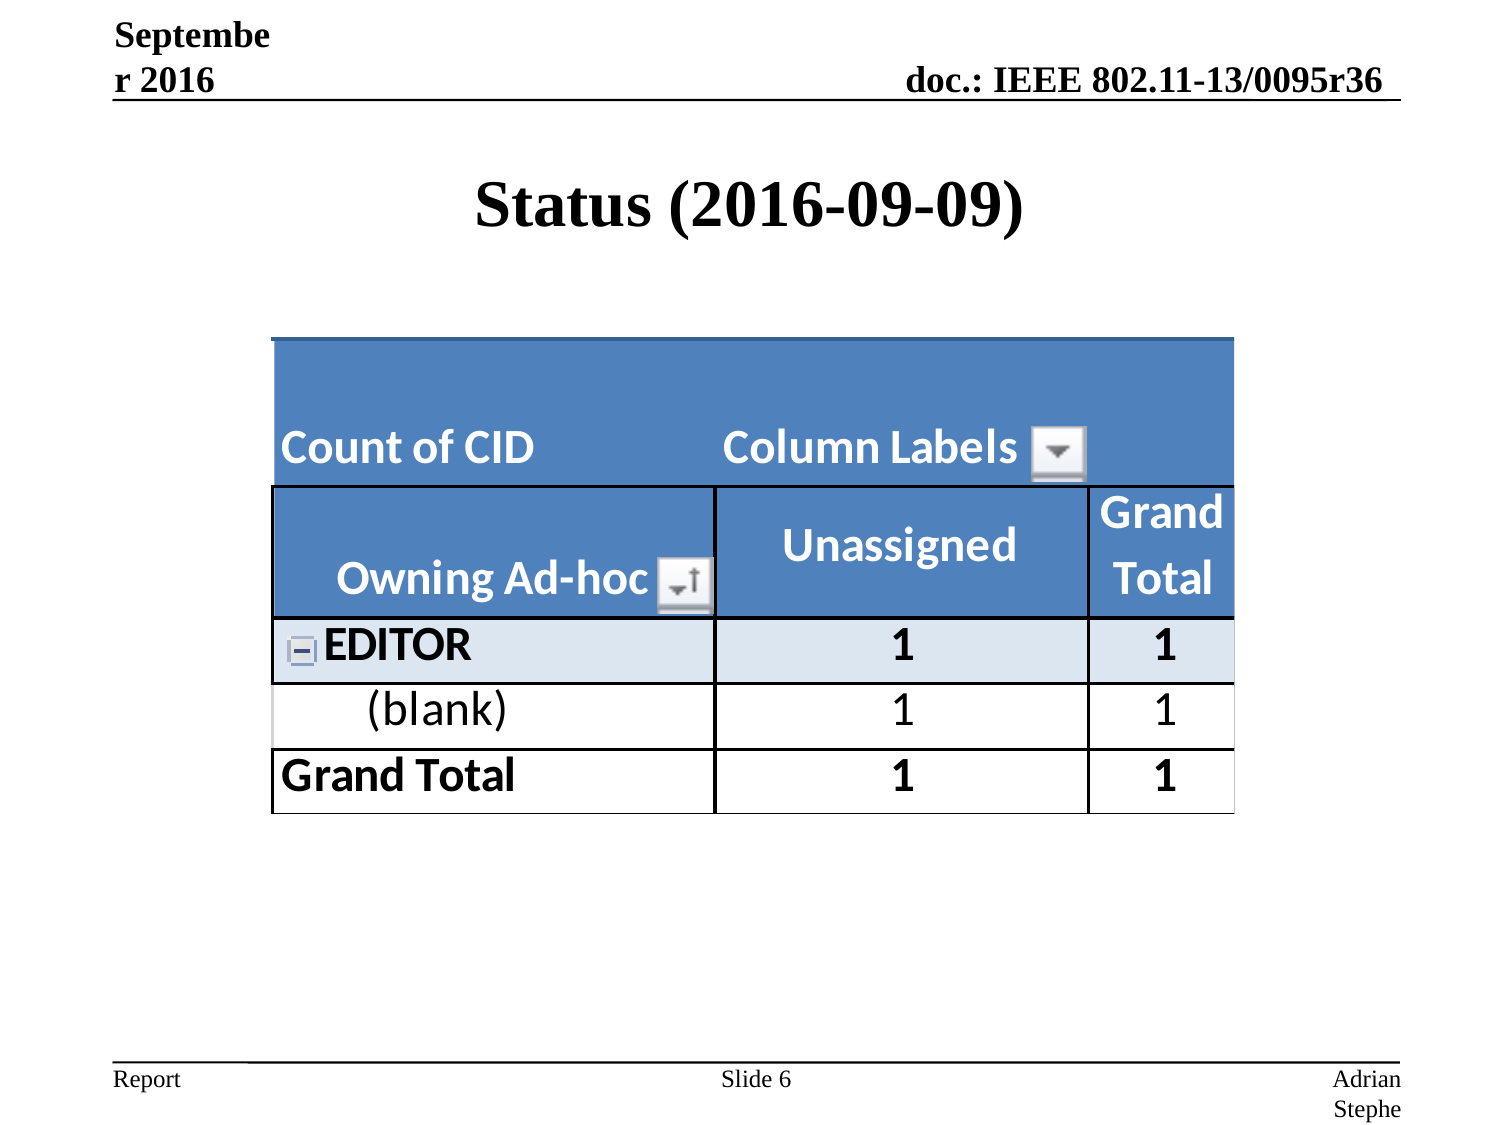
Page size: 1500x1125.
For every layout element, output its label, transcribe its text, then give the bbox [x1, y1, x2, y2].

slide_number Slide 6 [712, 1061, 800, 1093]
title Status (2016-09-09) [112, 112, 1388, 288]
footer Adrian Stephens, Intel Corporation [1324, 1061, 1402, 1093]
picture [270, 337, 1238, 818]
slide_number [114, 54, 272, 101]
